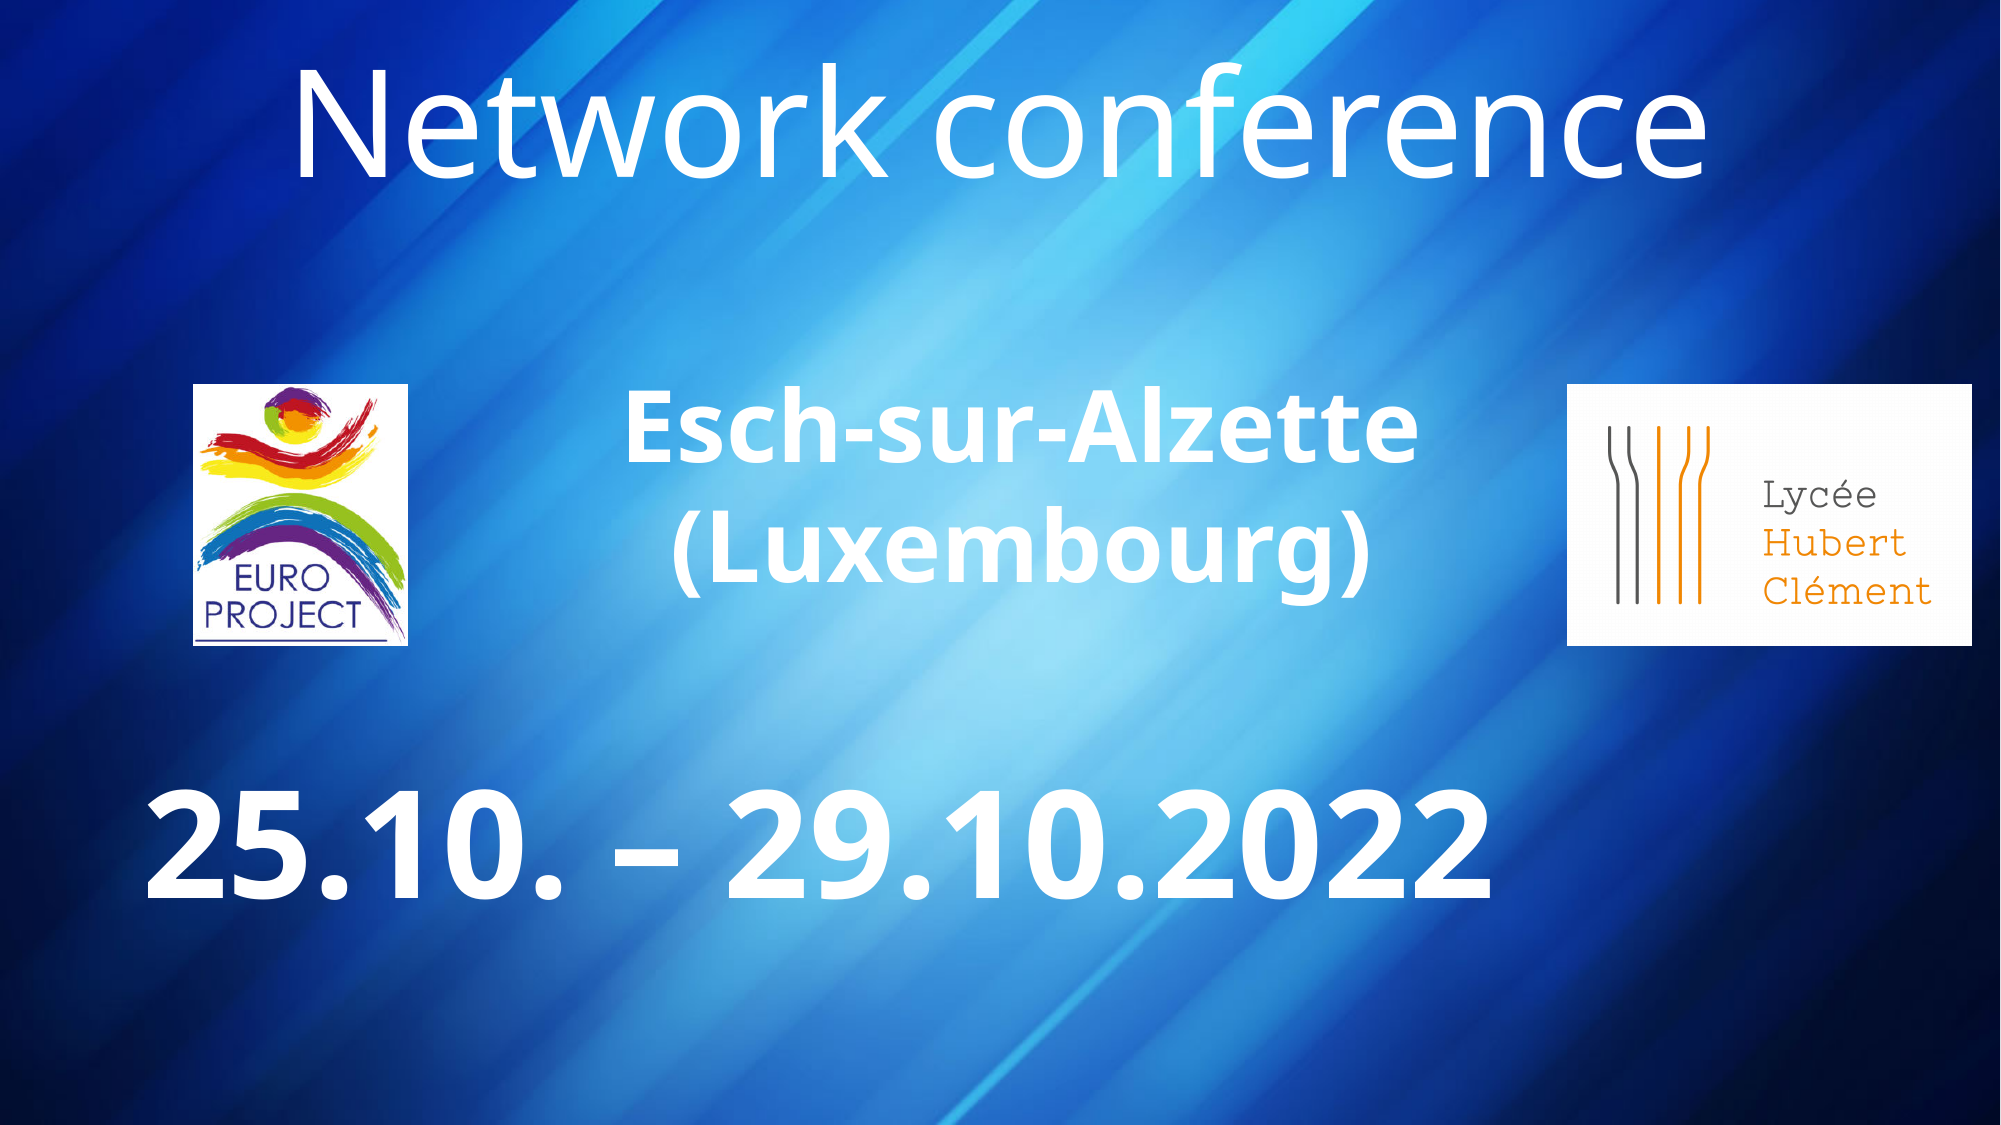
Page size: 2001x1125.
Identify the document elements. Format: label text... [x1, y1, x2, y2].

picture [0, 0, 2001, 1125]
text_box 25.10. – 29.10.2022 [127, 740, 1916, 936]
title Network conference [47, 35, 1953, 217]
text_box Esch-sur-Alzette (Luxembourg) [493, 355, 1550, 655]
